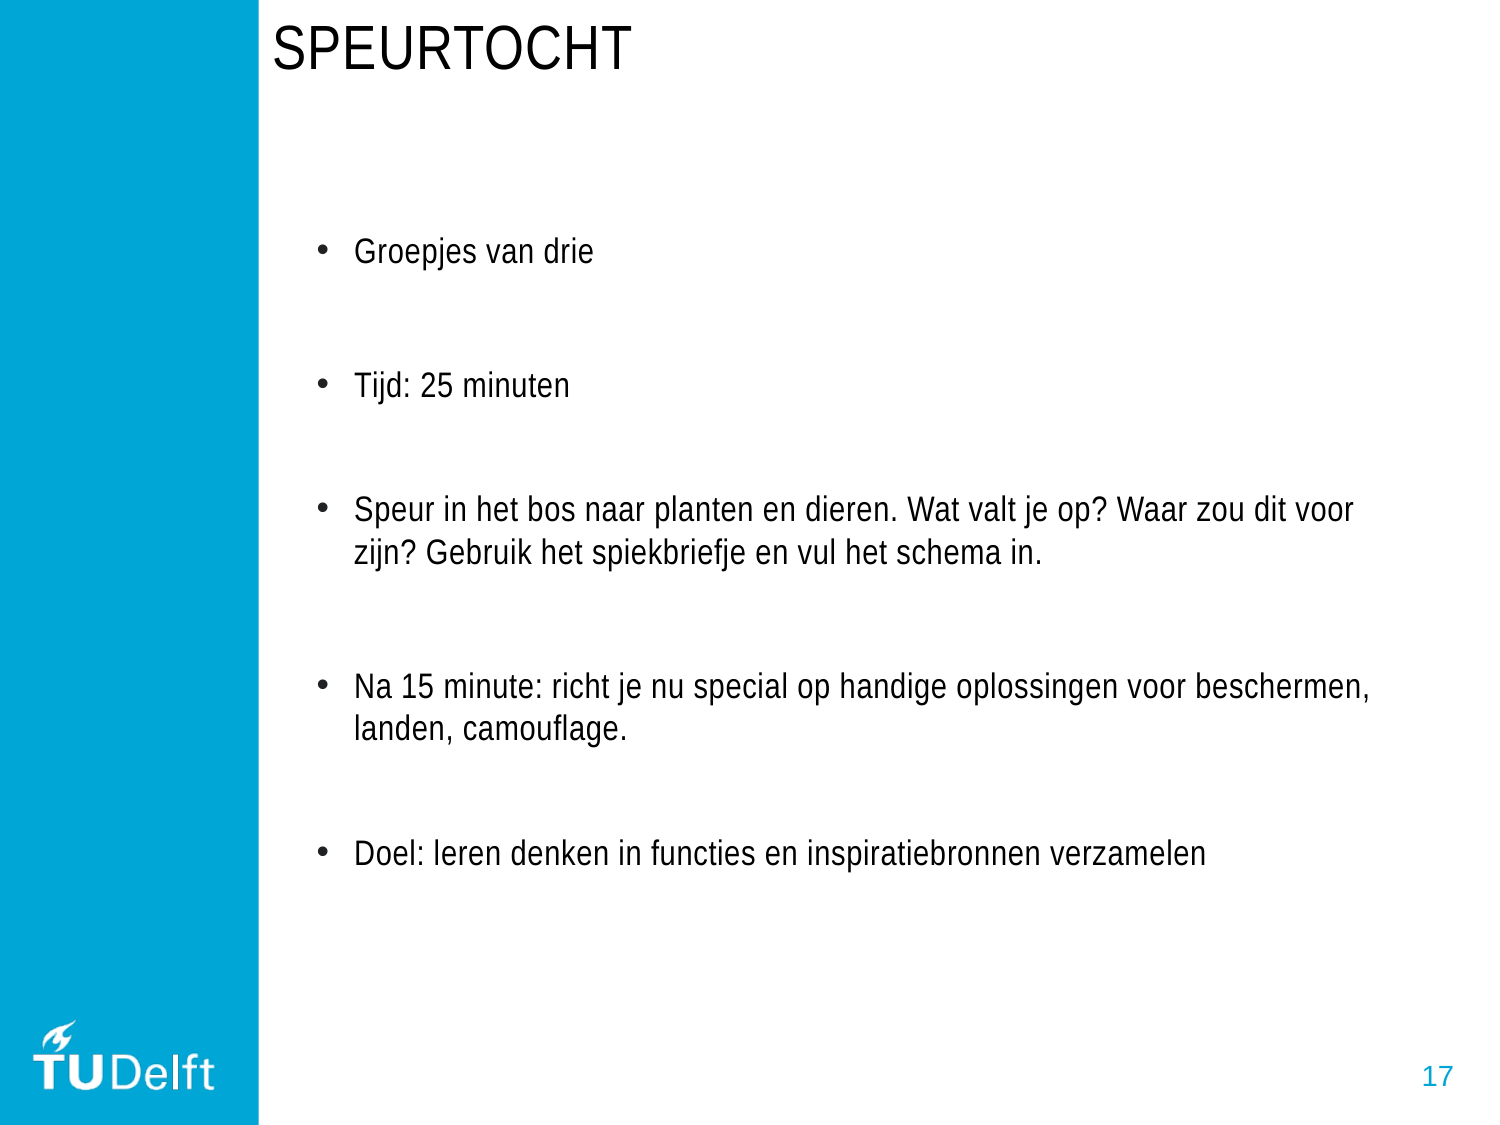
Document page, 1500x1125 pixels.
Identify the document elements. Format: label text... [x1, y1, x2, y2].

title Speurtocht [150, 0, 1407, 175]
list Groepjes van drie Tijd: 25 minuten Speur in het bos naar planten en dieren. Wat valt je op? Waar zou dit voor zijn? Gebruik het spiekbriefje en vul het schema in. Na 15 minute: richt je nu special op handige oplossingen voor beschermen, landen, camouflage. Doel: leren denken in functies en inspiratiebronnen verzamelen [151, 220, 1407, 796]
